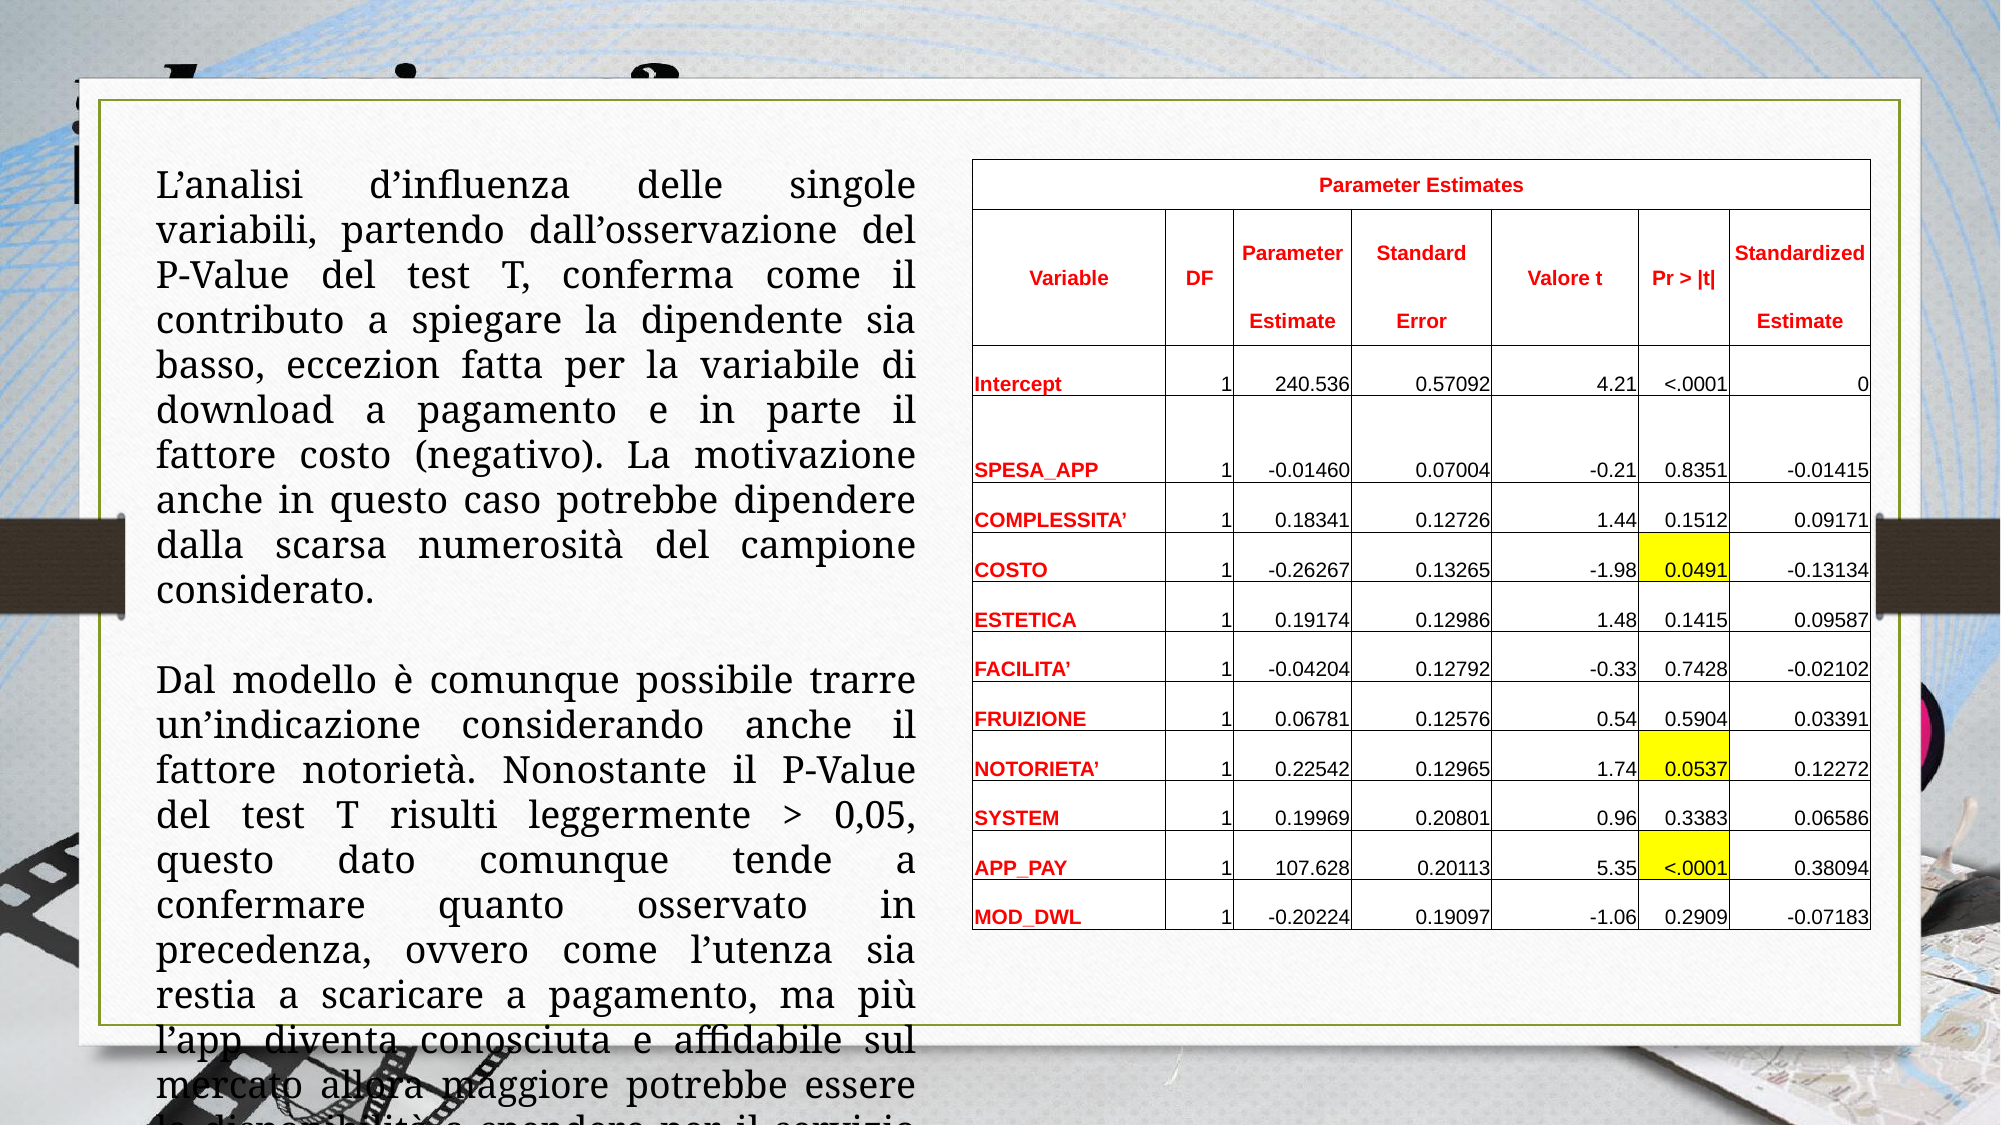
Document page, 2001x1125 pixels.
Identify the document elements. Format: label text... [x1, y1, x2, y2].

table_cell SPESA_APP [973, 396, 1165, 482]
table_cell 1 [1166, 880, 1233, 929]
table_cell 0.20801 [1352, 781, 1491, 830]
table_cell 0.09171 [1730, 483, 1870, 532]
table_cell 0.2909 [1639, 880, 1729, 929]
table_cell Estimate [1234, 296, 1351, 345]
table_cell 1 [1166, 396, 1233, 482]
table_cell Pr > |t| [1639, 210, 1729, 345]
table_cell Parameter [1234, 210, 1351, 296]
table_cell -0.02102 [1730, 632, 1870, 681]
table_cell 1.48 [1492, 582, 1638, 631]
table_cell 0.13265 [1352, 533, 1491, 581]
table_cell 1 [1166, 831, 1233, 879]
table_cell 1 [1166, 533, 1233, 581]
table_cell -0.01415 [1730, 396, 1870, 482]
table_cell -0.26267 [1234, 533, 1351, 581]
table_cell 1 [1166, 682, 1233, 730]
table_cell FRUIZIONE [973, 682, 1165, 730]
table_cell 1 [1166, 483, 1233, 532]
table_cell 0.1512 [1639, 483, 1729, 532]
table_cell 1 [1166, 582, 1233, 631]
table_cell FACILITA’ [973, 632, 1165, 681]
table_cell -0.33 [1492, 632, 1638, 681]
table_cell 107.628 [1234, 831, 1351, 879]
table_cell 1 [1166, 632, 1233, 681]
table_cell 0.0491 [1639, 533, 1729, 581]
table_cell ESTETICA [973, 582, 1165, 631]
table_cell Estimate [1730, 296, 1870, 345]
table_cell 1.74 [1492, 731, 1638, 780]
table_cell 0.19174 [1234, 582, 1351, 631]
table_cell 0.18341 [1234, 483, 1351, 532]
table_cell 0.12576 [1352, 682, 1491, 730]
table_cell -0.20224 [1234, 880, 1351, 929]
table_cell COSTO [973, 533, 1165, 581]
table_cell -0.13134 [1730, 533, 1870, 581]
table_cell Variable [973, 210, 1165, 345]
table_cell 0.96 [1492, 781, 1638, 830]
table_cell -0.04204 [1234, 632, 1351, 681]
table_cell 0.0537 [1639, 731, 1729, 780]
table_cell 0.22542 [1234, 731, 1351, 780]
table_cell 0.09587 [1730, 582, 1870, 631]
table_cell 0.12272 [1730, 731, 1870, 780]
table_cell 0.57092 [1352, 346, 1491, 395]
table_cell 5.35 [1492, 831, 1638, 879]
table_cell 0.7428 [1639, 632, 1729, 681]
table_cell 1 [1166, 346, 1233, 395]
table_cell Intercept [973, 346, 1165, 395]
table_header Parameter Estimates [973, 160, 1870, 209]
table_cell 240.536 [1234, 346, 1351, 395]
table_cell 0 [1730, 346, 1870, 395]
table_cell 0.54 [1492, 682, 1638, 730]
table_cell 0.03391 [1730, 682, 1870, 730]
table_cell 0.19097 [1352, 880, 1491, 929]
table_cell 0.06586 [1730, 781, 1870, 830]
table_cell 0.07004 [1352, 396, 1491, 482]
table_cell SYSTEM [973, 781, 1165, 830]
table_cell NOTORIETA’ [973, 731, 1165, 780]
table_cell <.0001 [1639, 831, 1729, 879]
table_cell -0.01460 [1234, 396, 1351, 482]
table_cell Standard [1352, 210, 1491, 296]
table_cell -0.21 [1492, 396, 1638, 482]
table_cell 0.12986 [1352, 582, 1491, 631]
table_cell 0.12792 [1352, 632, 1491, 681]
table_cell -1.98 [1492, 533, 1638, 581]
table_cell 1 [1166, 781, 1233, 830]
table_cell Standardized [1730, 210, 1870, 296]
table_cell COMPLESSITA’ [973, 483, 1165, 532]
table_cell Valore t [1492, 210, 1638, 345]
table_cell 0.3383 [1639, 781, 1729, 830]
table_cell Error [1352, 296, 1491, 345]
table_cell 0.20113 [1352, 831, 1491, 879]
table_cell DF [1166, 210, 1233, 345]
table_cell 0.06781 [1234, 682, 1351, 730]
table_cell 0.1415 [1639, 582, 1729, 631]
table_cell -1.06 [1492, 880, 1638, 929]
table_cell <.0001 [1639, 346, 1729, 395]
table_cell 0.12726 [1352, 483, 1491, 532]
table_cell 0.38094 [1730, 831, 1870, 879]
table_cell 0.8351 [1639, 396, 1729, 482]
picture [0, 0, 2001, 1125]
table_cell APP_PAY [973, 831, 1165, 879]
table_cell 0.5904 [1639, 682, 1729, 730]
table_cell 1.44 [1492, 483, 1638, 532]
text_box L’analisi d’influenza delle singole variabili, partendo dall’osservazione del P-Value del test T, conferma come il contributo a spiegare la dipendente sia basso, eccezion fatta per la variabile di download a pagamento e in parte il fattore costo (negativo). La motivazione anche in questo caso potrebbe dipendere dalla scarsa numerosità del campione considerato. Dal modello è comunque possibile trarre un’indicazione considerando anche il fattore notorietà. Nonostante il P-Value del test T risulti leggermente > 0,05, questo dato comunque tende a confermare quanto osservato in precedenza, ovvero come l’utenza sia restia a scaricare a pagamento, ma più l’app diventa conosciuta e affidabile sul mercato allora maggiore potrebbe essere la disponibilità a spendere per il servizio proposto anche in-App. [141, 153, 932, 1125]
table_cell 4.21 [1492, 346, 1638, 395]
table_cell 1 [1166, 731, 1233, 780]
table_cell MOD_DWL [973, 880, 1165, 929]
table_cell 0.19969 [1234, 781, 1351, 830]
table_cell 0.12965 [1352, 731, 1491, 780]
table_cell -0.07183 [1730, 880, 1870, 929]
